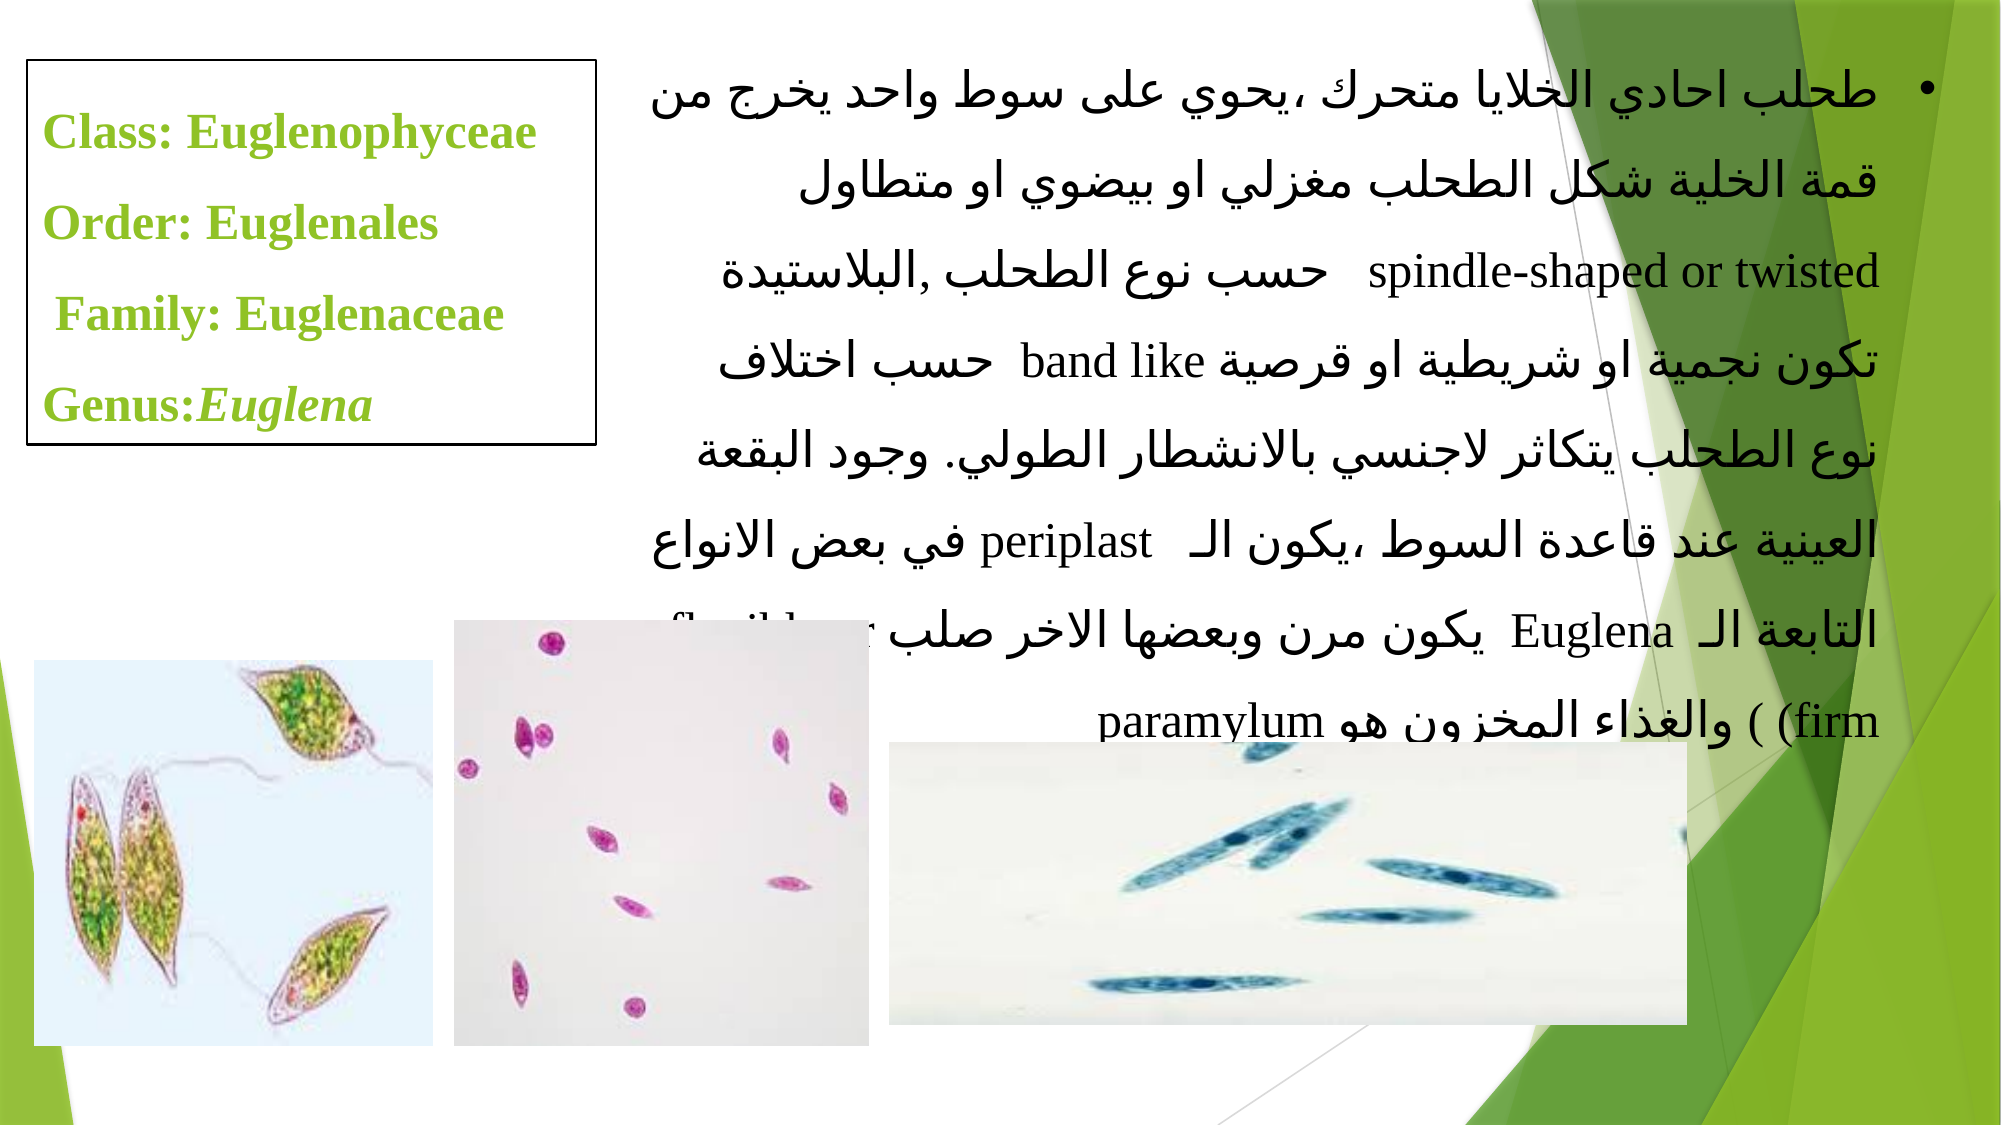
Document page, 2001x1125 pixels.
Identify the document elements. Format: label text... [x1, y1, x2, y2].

picture [33, 660, 434, 1046]
title Class: Euglenophyceae Order: Euglenales Family: Euglenaceae Genus:Euglena [27, 59, 597, 445]
picture [453, 620, 869, 1047]
picture [889, 741, 1688, 1026]
text_box طحلب احادي الخلايا متحرك ،يحوي على سوط واحد يخرج من قمة الخلية شكل الطحلب مغزلي او بيضوي او متطاول spindle-shaped or twisted حسب نوع الطحلب ,البلاستيدة تكون نجمية او شريطية او قرصية band like حسب اختلاف نوع الطحلب يتكاثر لاجنسي بالانشطار الطولي. وجود البقعة العينية عند قاعدة السوط ،يكون الـ periplast في بعض الانواع التابعة الـ Euglena يكون مرن وبعضها الاخر صلب flexible or firm) ) والغذاء المخزون هو paramylum [625, 20, 1952, 756]
